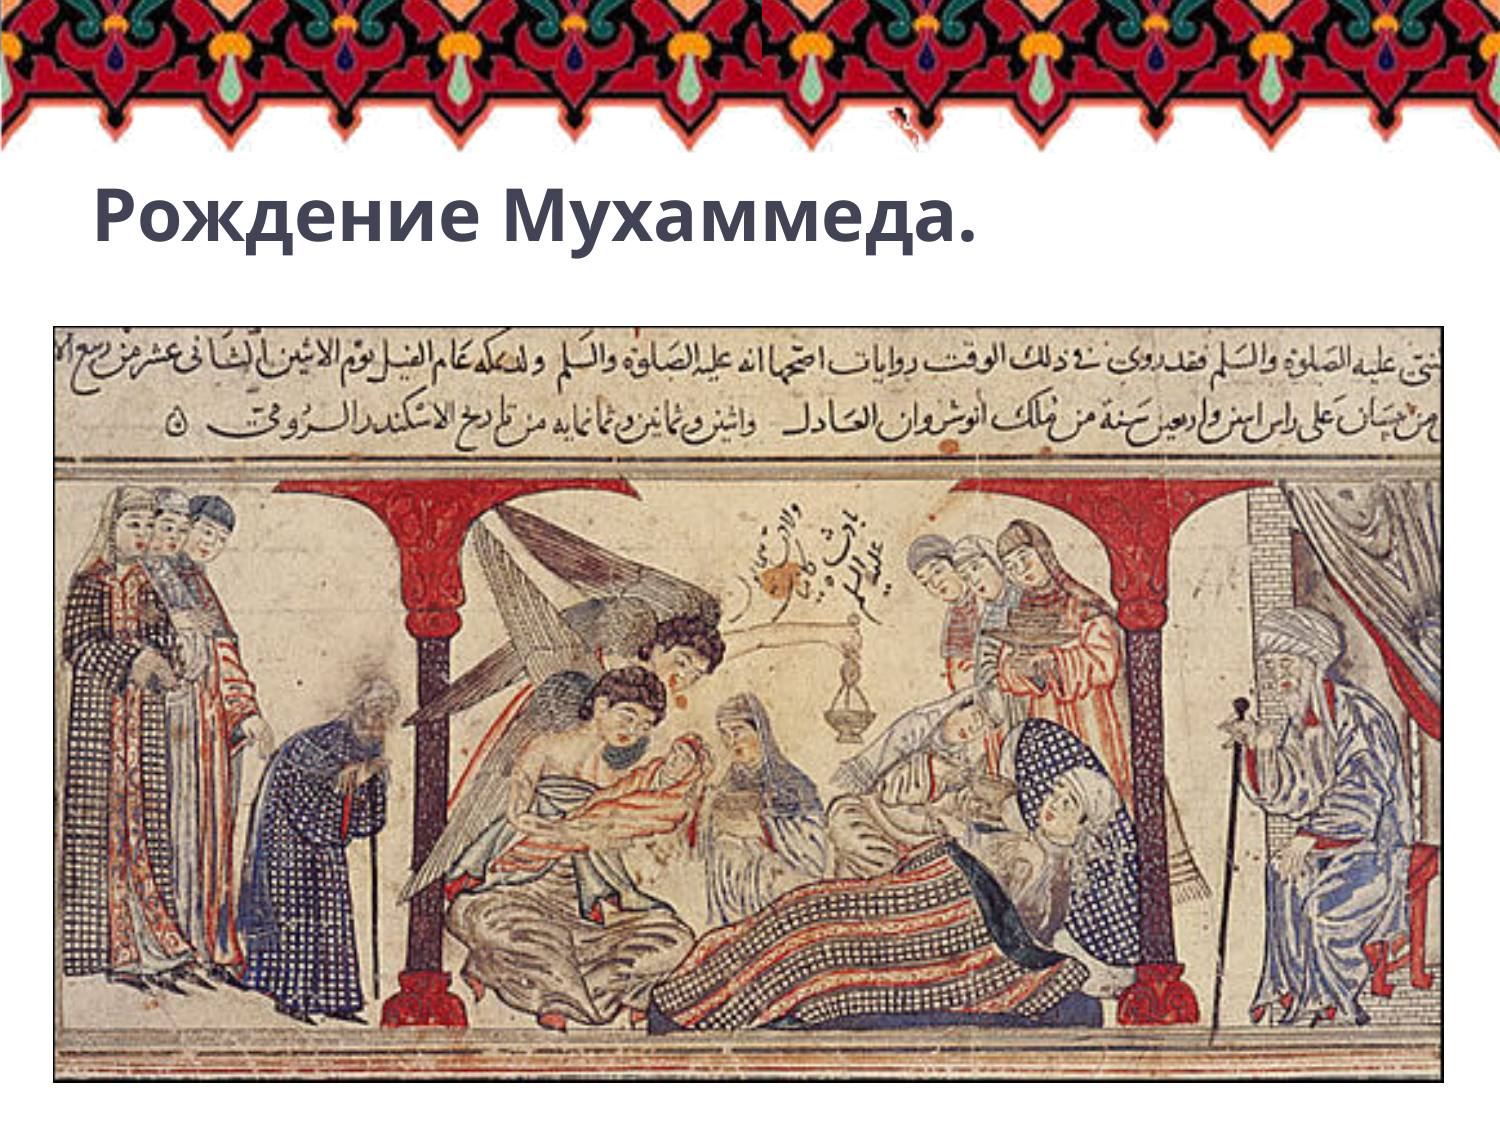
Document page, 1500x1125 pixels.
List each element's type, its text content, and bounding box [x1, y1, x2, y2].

picture [0, 0, 1500, 153]
picture [52, 326, 1444, 1083]
title Рождение Мухаммеда. [76, 163, 1427, 265]
